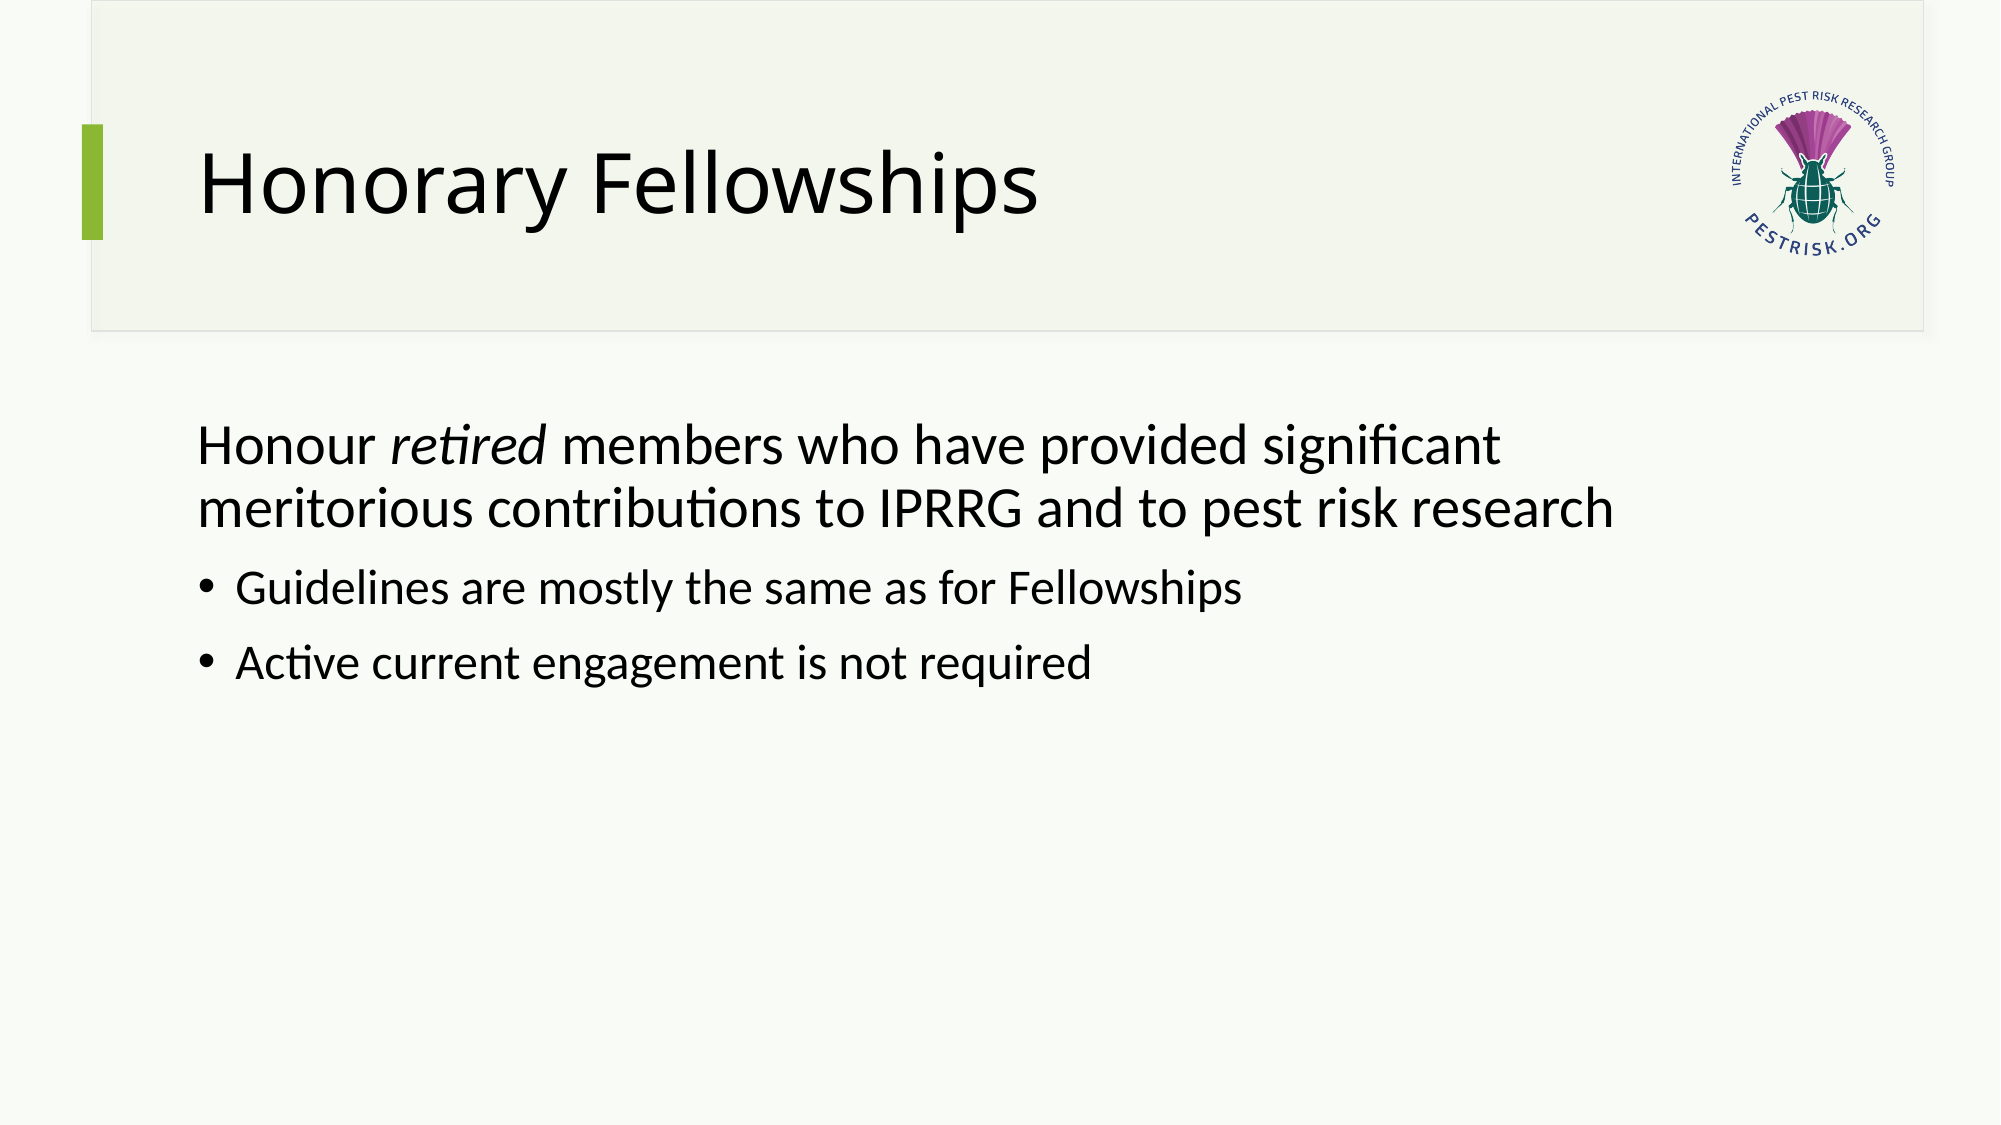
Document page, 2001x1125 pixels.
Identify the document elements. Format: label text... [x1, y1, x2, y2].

text_box [0, 0, 2000, 1125]
list Honour retired members who have provided significant meritorious contributions to IPRRG and to pest risk research Guidelines are mostly the same as for Fellowships Active current engagement is not required [183, 407, 1645, 1062]
text_box [81, 123, 104, 241]
text_box [92, 0, 1924, 331]
picture [1719, 78, 1907, 272]
title Honorary Fellowships [183, 90, 1851, 284]
